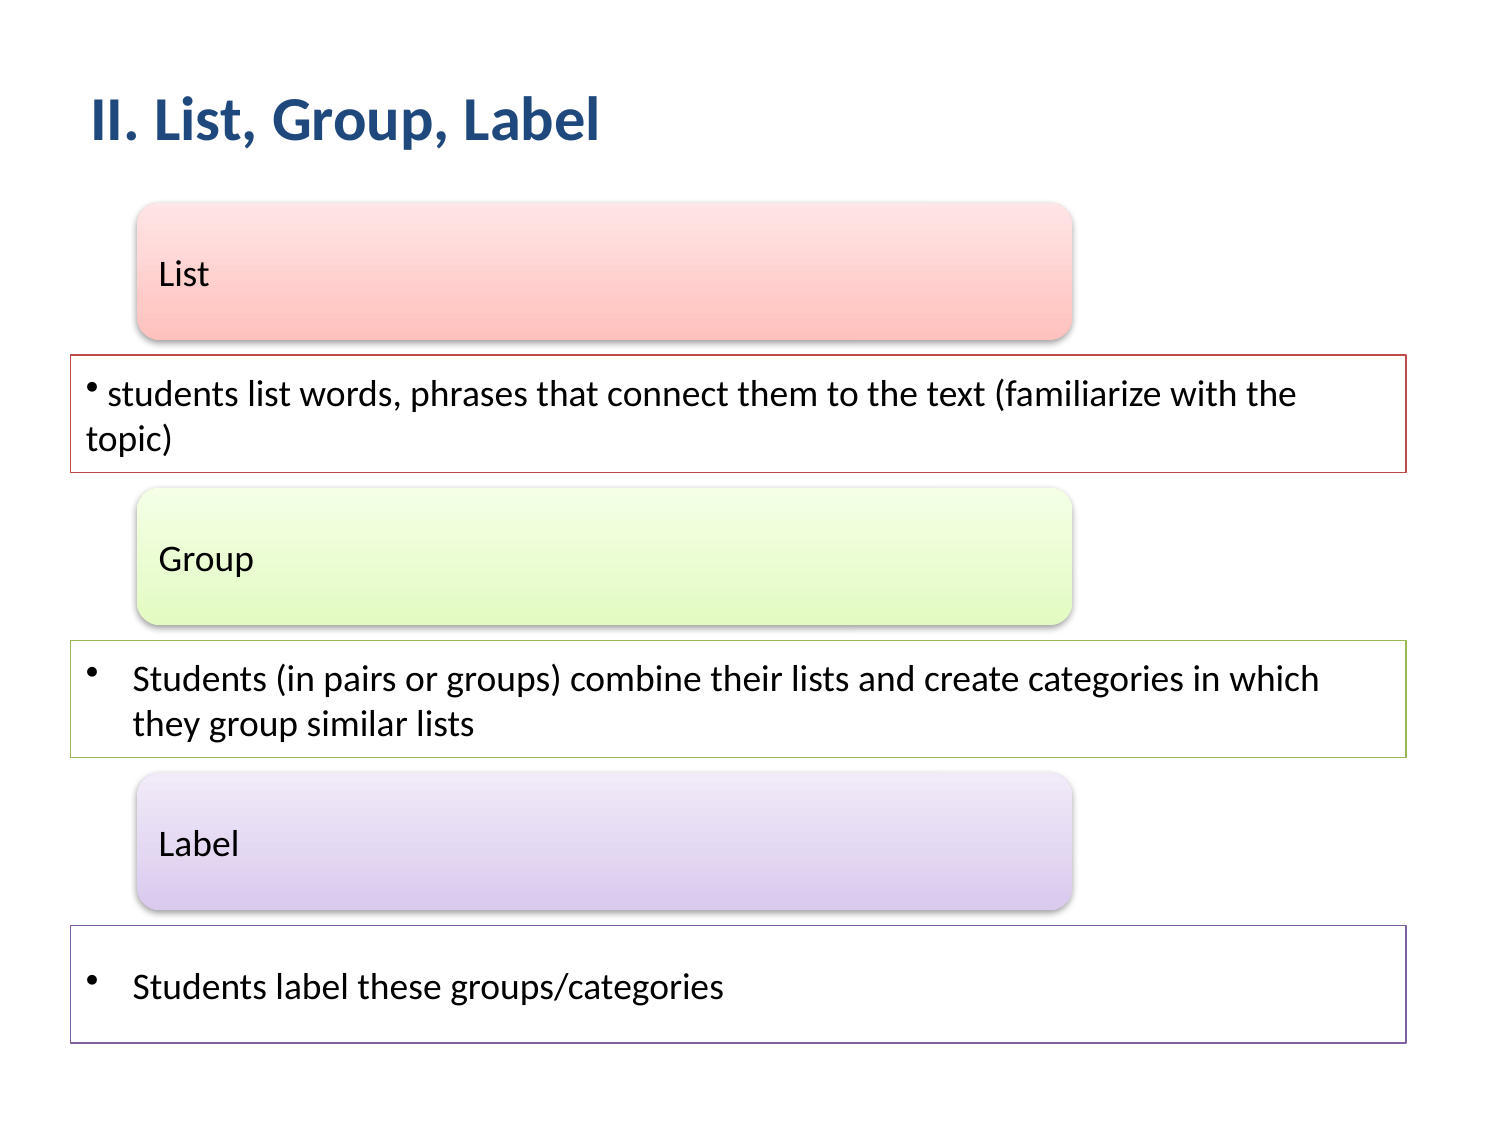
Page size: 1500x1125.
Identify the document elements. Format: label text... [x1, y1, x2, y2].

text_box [70, 187, 1407, 1044]
list II. List, Group, Label [75, 70, 1425, 1005]
